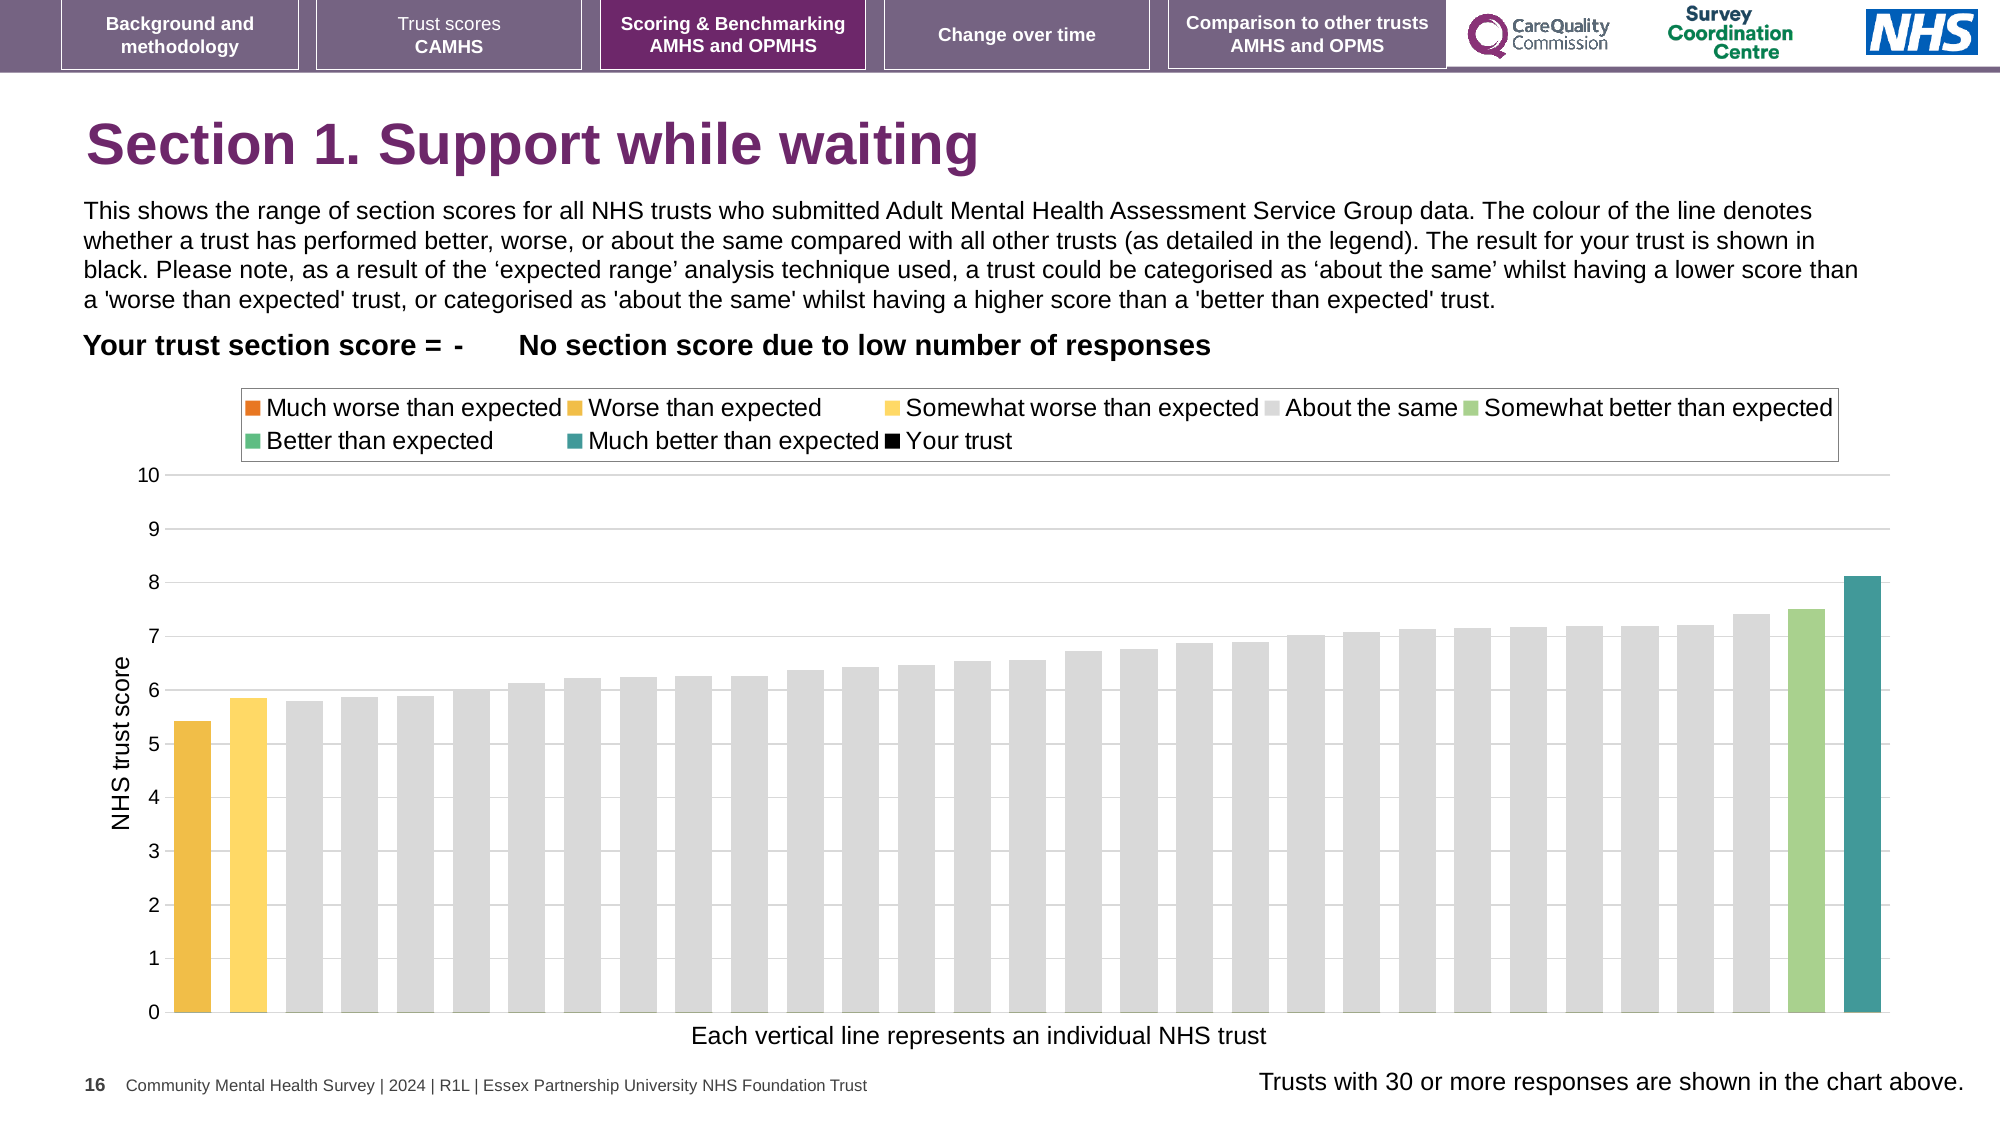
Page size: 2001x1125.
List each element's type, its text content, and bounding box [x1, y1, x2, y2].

text_box Trusts with 30 or more responses are shown in the chart above. [1244, 1057, 2000, 1103]
table_header Your trust section score = [53, 323, 448, 370]
picture [1467, 13, 1610, 59]
picture [1666, 3, 1794, 61]
chart [99, 369, 1923, 1036]
text_box Each vertical line represents an individual NHS trust [676, 1036, 1283, 1058]
picture [1866, 9, 1978, 55]
text_box 16 [84, 1065, 122, 1125]
text_box Section 1. Support while waiting [72, 99, 1502, 185]
table_header No section score due to low number of responses [518, 323, 1807, 369]
text_box This shows the range of section scores for all NHS trusts who submitted Adult Mental Health Assessment Service Group data. The colour of the line denotes whether a trust has performed better, worse, or about the same compared with all other trusts (as detailed in the legend). The result for your trust is shown in black. Please note, as a result of the ‘expected range’ analysis technique used, a trust could be categorised as ‘about the same’ whilst having a lower score than a 'worse than expected' trust, or categorised as 'about the same' whilst having a higher score than a 'better than expected' trust. [68, 186, 1889, 322]
table_header - [448, 323, 518, 369]
